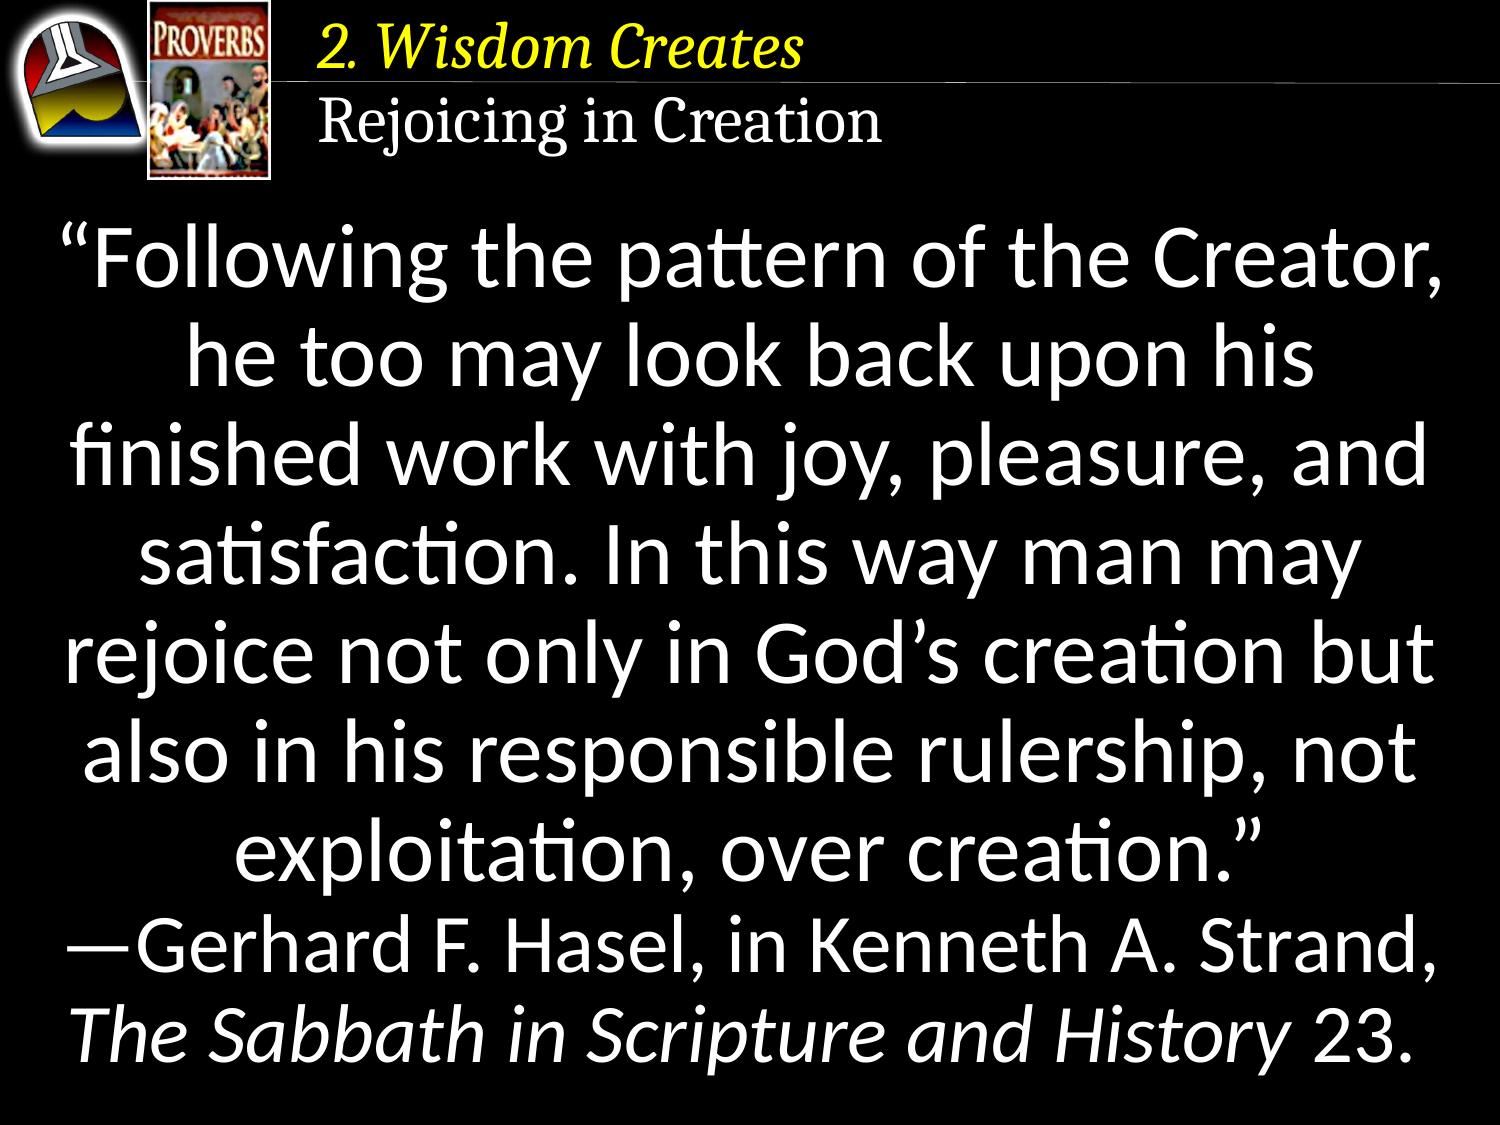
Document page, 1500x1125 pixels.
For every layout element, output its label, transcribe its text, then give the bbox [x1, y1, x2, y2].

text_box “Following the pattern of the Creator, he too may look back upon his finished work with joy, pleasure, and satisfaction. In this way man may rejoice not only in God’s creation but also in his responsible rulership, not exploitation, over creation.” —Gerhard F. Hasel, in Kenneth A. Strand, The Sabbath in Scripture and History 23. [19, 208, 1483, 1089]
text_box 2. Wisdom Creates Rejoicing in Creation [302, 6, 900, 166]
picture [0, 0, 271, 180]
